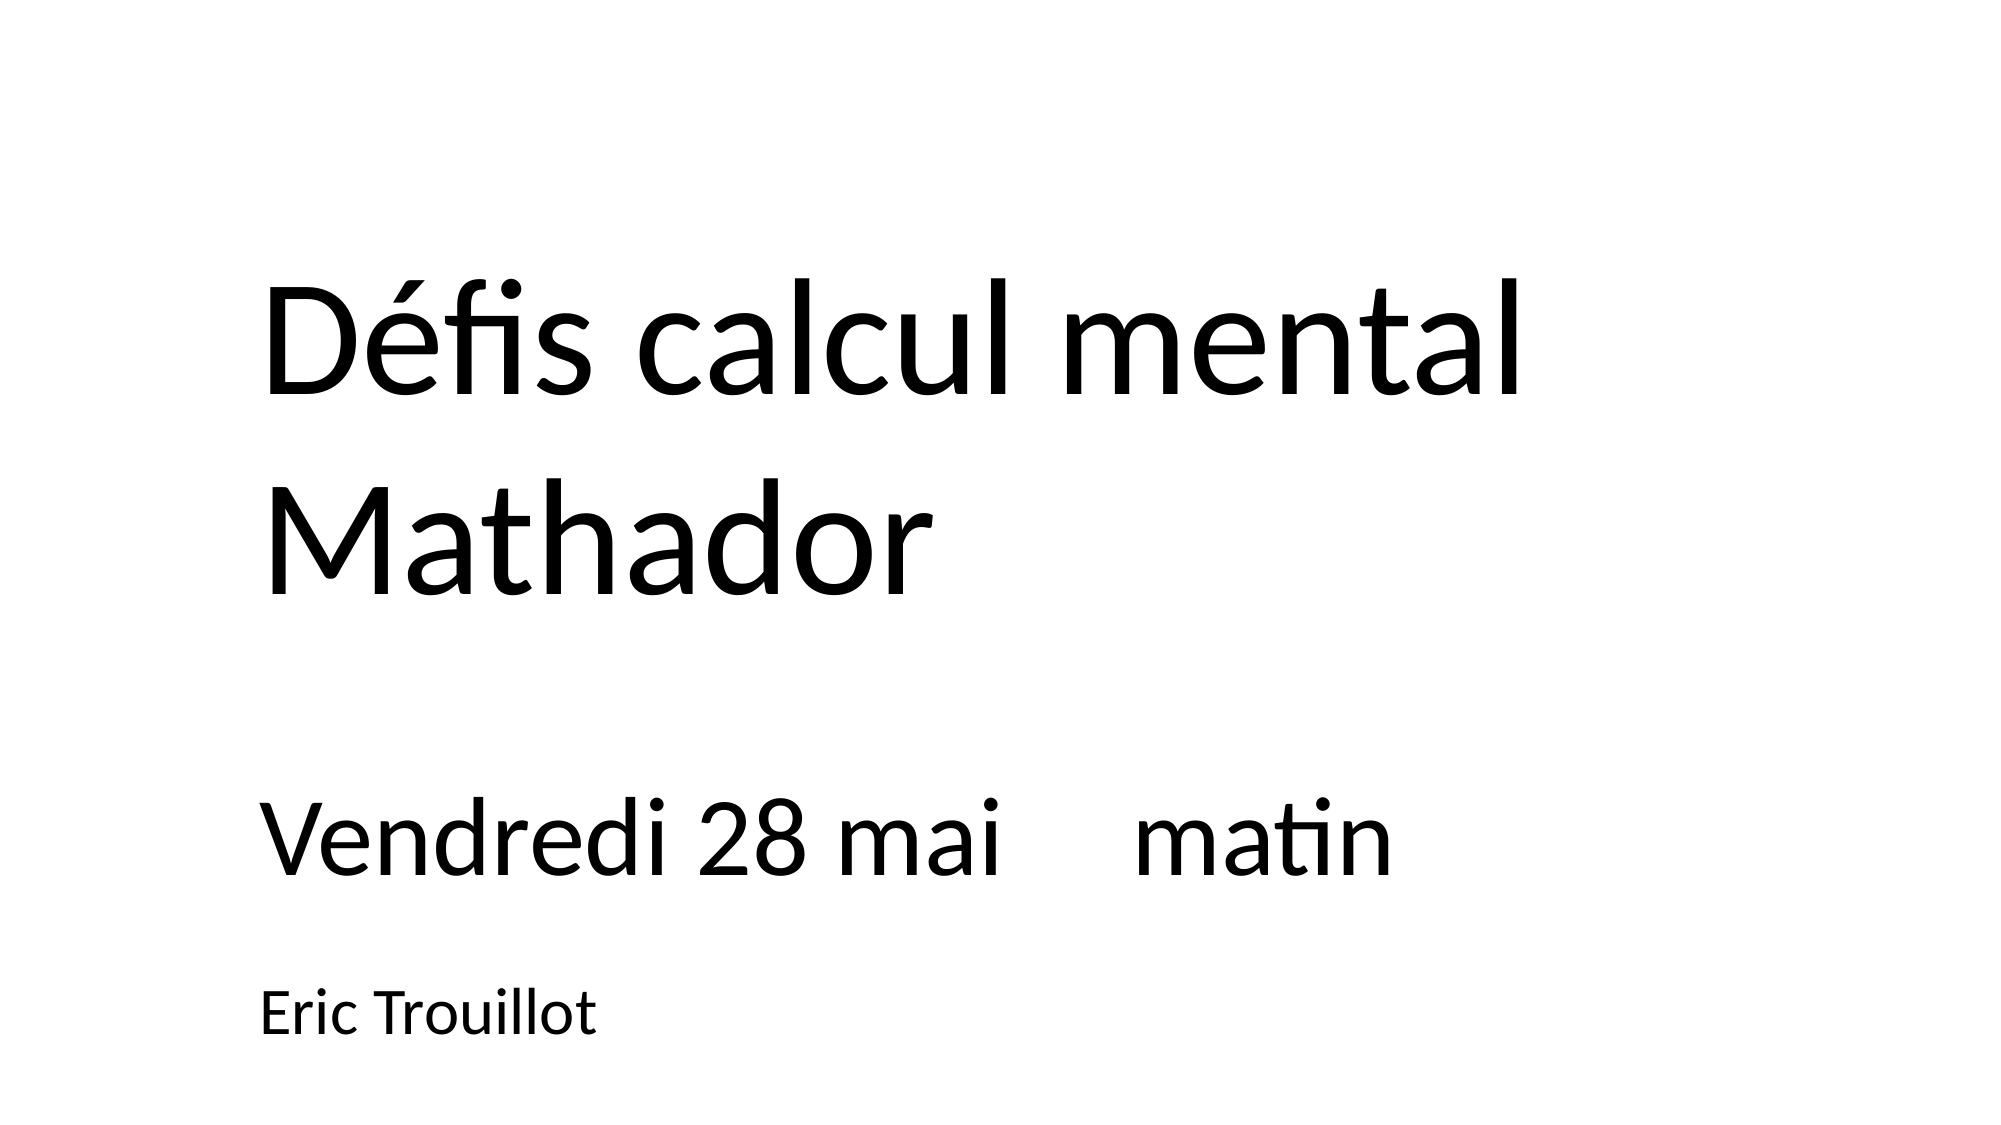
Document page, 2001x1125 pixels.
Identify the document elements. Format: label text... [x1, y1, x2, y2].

text_box Défis calcul mental Mathador Vendredi 28 mai matin Eric Trouillot [245, 0, 1613, 1125]
